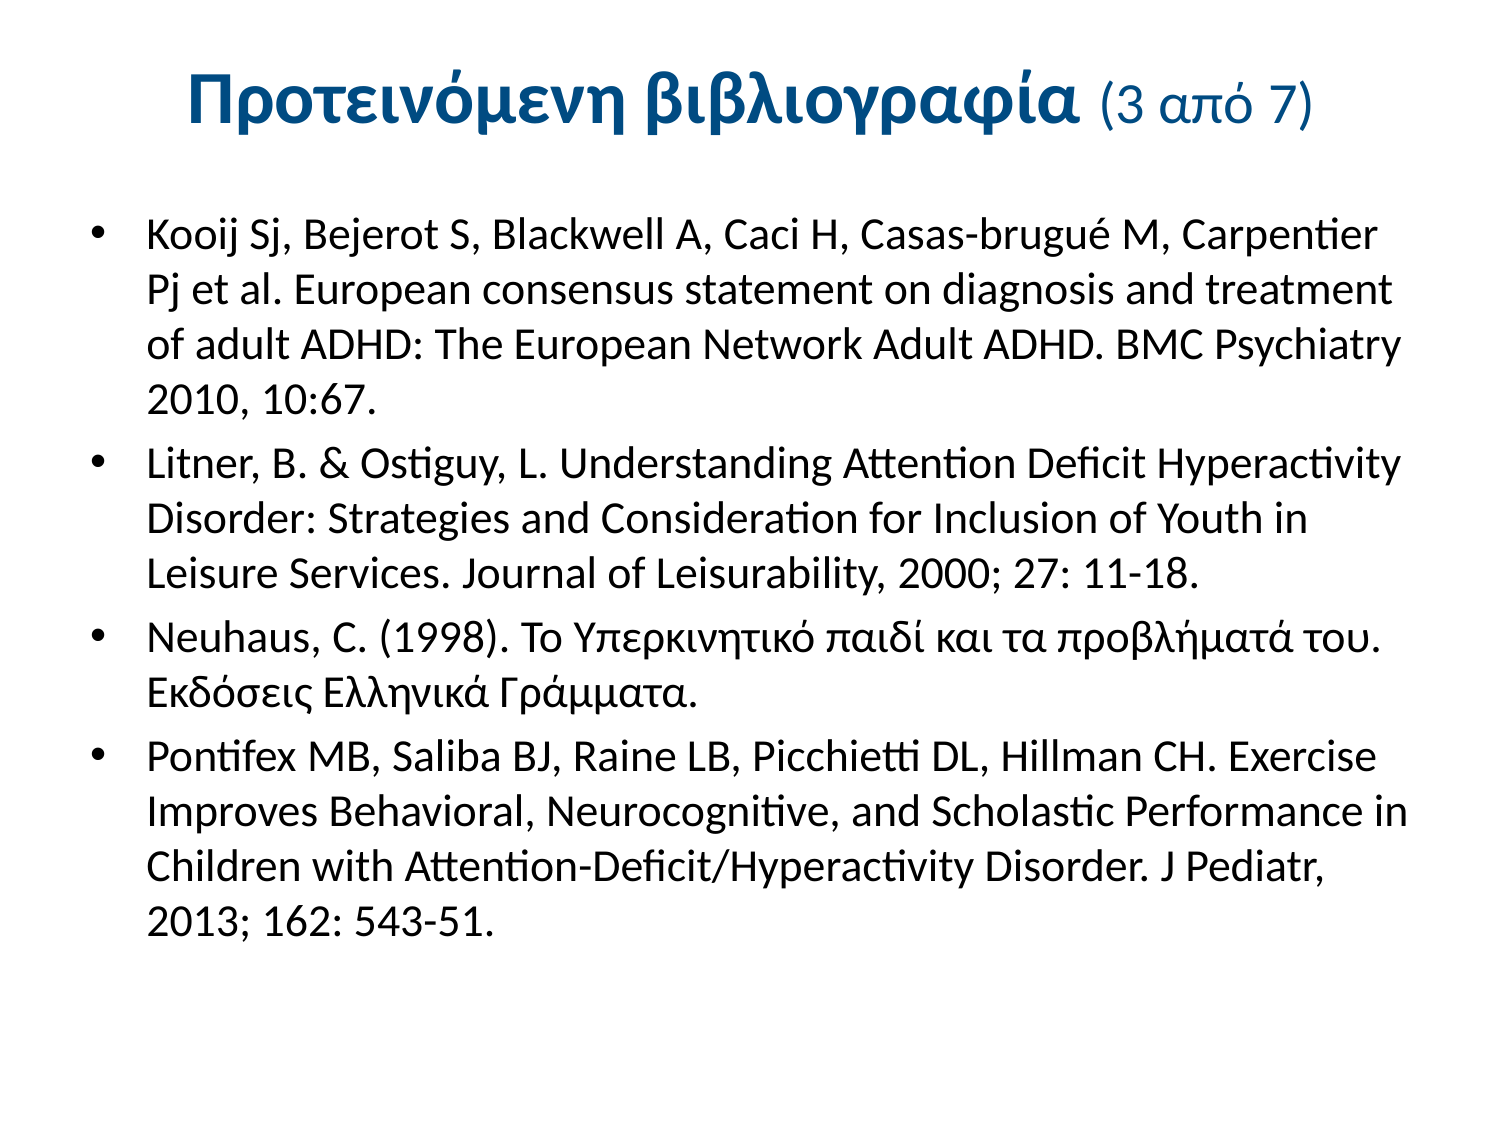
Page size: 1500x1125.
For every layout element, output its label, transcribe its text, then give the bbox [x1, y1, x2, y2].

title Προτεινόμενη βιβλιογραφία (3 από 7) [76, 19, 1427, 169]
list Kooij Sj, Bejerot S, Blackwell A, Caci H, Casas-brugué M, Carpentier Pj et al. European consensus statement on diagnosis and treatment of adult ADHD: The European Network Adult ADHD. BMC Psychiatry 2010, 10:67. Litner, Β. & Ostiguy, L. Understanding Attention Deficit Hyperactivity Disorder: Strategies and Consideration for Inclusion of Youth in Leisure Services. Journal of Leisurability, 2000; 27: 11-18. Neuhaus, C. (1998). To Υπερκινητικό παιδί και τα προβλήματά του. Εκδόσεις Ελληνικά Γράμματα. Pontifex MB, Saliba BJ, Raine LB, Picchietti DL, Hillman CH. Exercise Improves Behavioral, Neurocognitive, and Scholastic Performance in Children with Attention-Deficit/Hyperactivity Disorder. J Pediatr, 2013; 162: 543-51. [75, 196, 1425, 1024]
